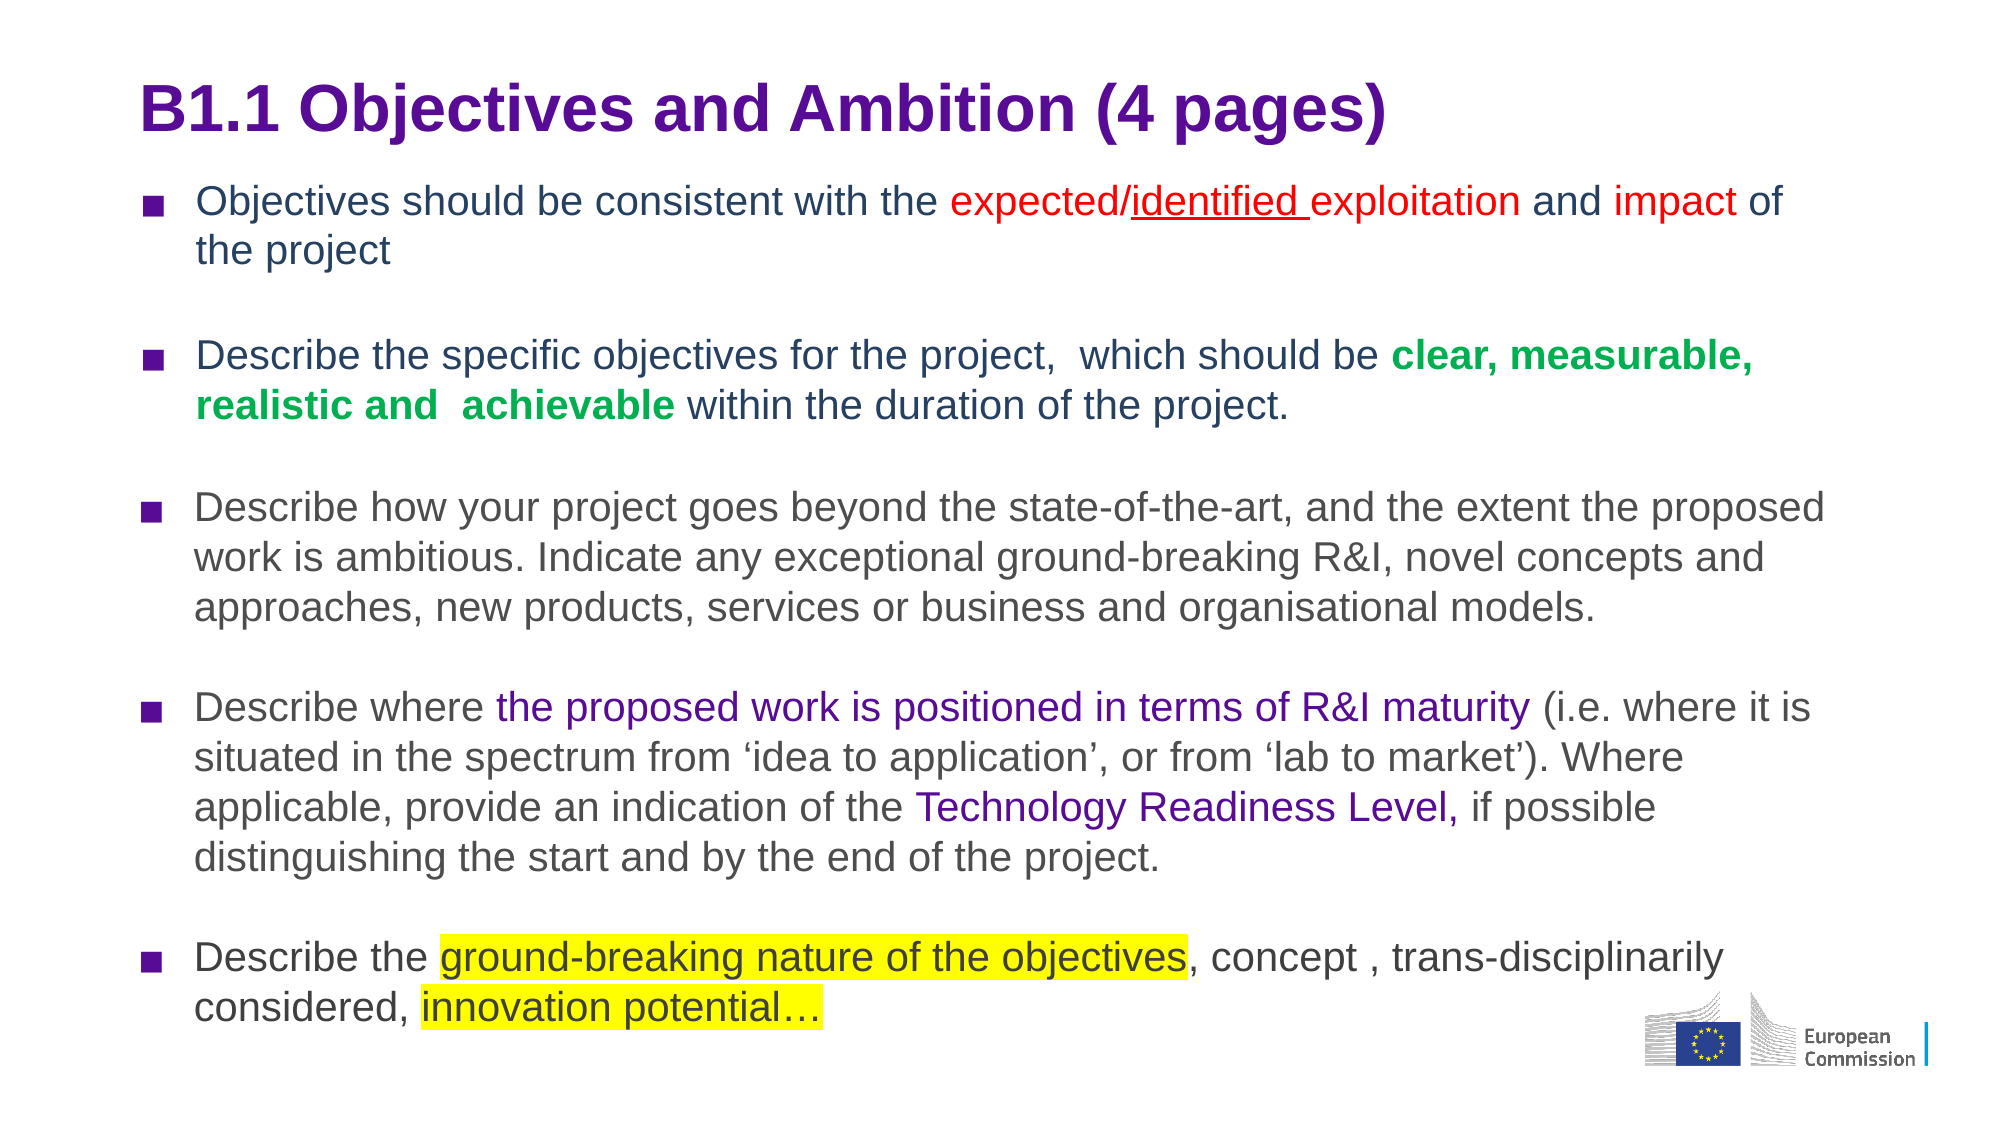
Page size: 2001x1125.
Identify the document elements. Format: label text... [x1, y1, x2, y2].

title B1.1 Objectives and Ambition (4 pages) [137, 0, 1863, 145]
picture [1645, 991, 1928, 1066]
text_box Objectives should be consistent with the expected/identified exploitation and impact of the project Describe the specific objectives for the project, which should be clear, measurable, realistic and achievable within the duration of the project. Describe how your project goes beyond the state-of-the-art, and the extent the proposed work is ambitious. Indicate any exceptional ground-breaking R&I, novel concepts and approaches, new products, services or business and organisational models. Describe where the proposed work is positioned in terms of R&I maturity (i.e. where it is situated in the spectrum from ‘idea to application’, or from ‘lab to market’). Where applicable, provide an indication of the Technology Readiness Level, if possible distinguishing the start and by the end of the project. Describe the ground-breaking nature of the objectives, concept , trans-disciplinarily considered, innovation potential… [137, 171, 1837, 1030]
